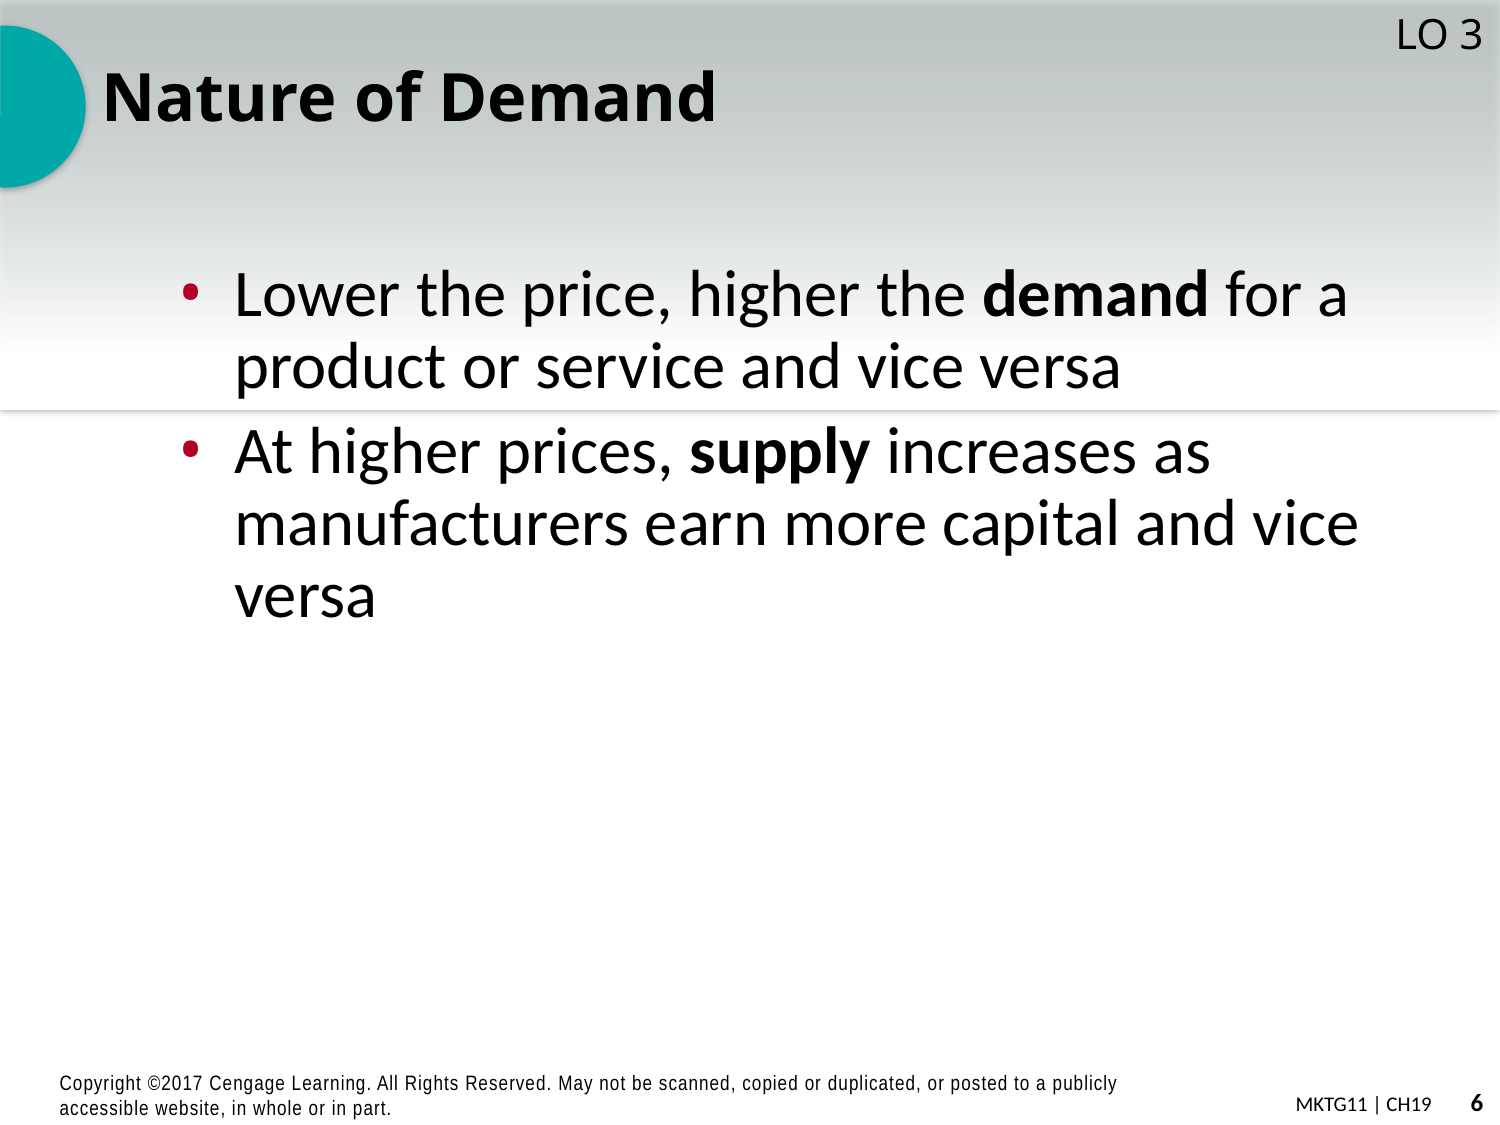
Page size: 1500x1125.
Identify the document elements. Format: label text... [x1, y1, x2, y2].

list Lower the price, higher the demand for a product or service and vice versa At higher prices, supply increases as manufacturers earn more capital and vice versa [163, 251, 1447, 945]
text_box LO 3 [1380, 0, 1500, 65]
title Nature of Demand [86, 0, 1437, 188]
